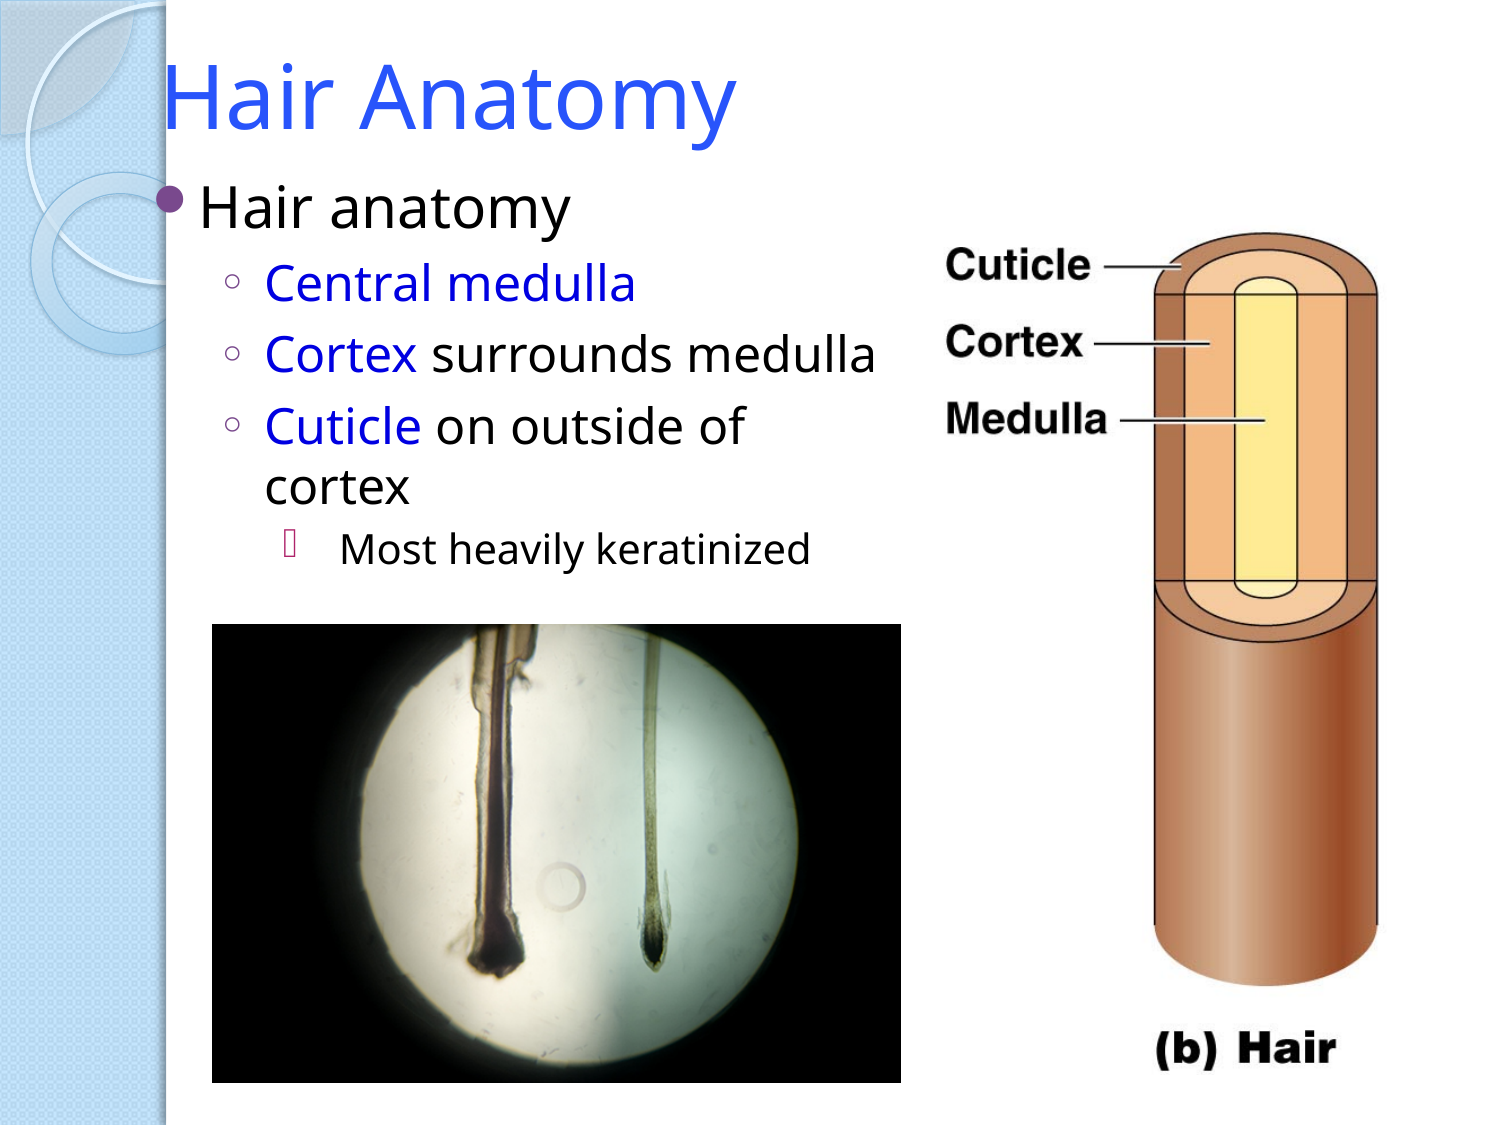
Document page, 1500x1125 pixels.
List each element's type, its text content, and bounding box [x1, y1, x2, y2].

title Hair Anatomy [50, 0, 1451, 188]
list Hair anatomy Central medulla Cortex surrounds medulla Cuticle on outside of cortex Most heavily keratinized [137, 162, 913, 901]
picture [924, 224, 1407, 1076]
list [212, 624, 901, 1083]
